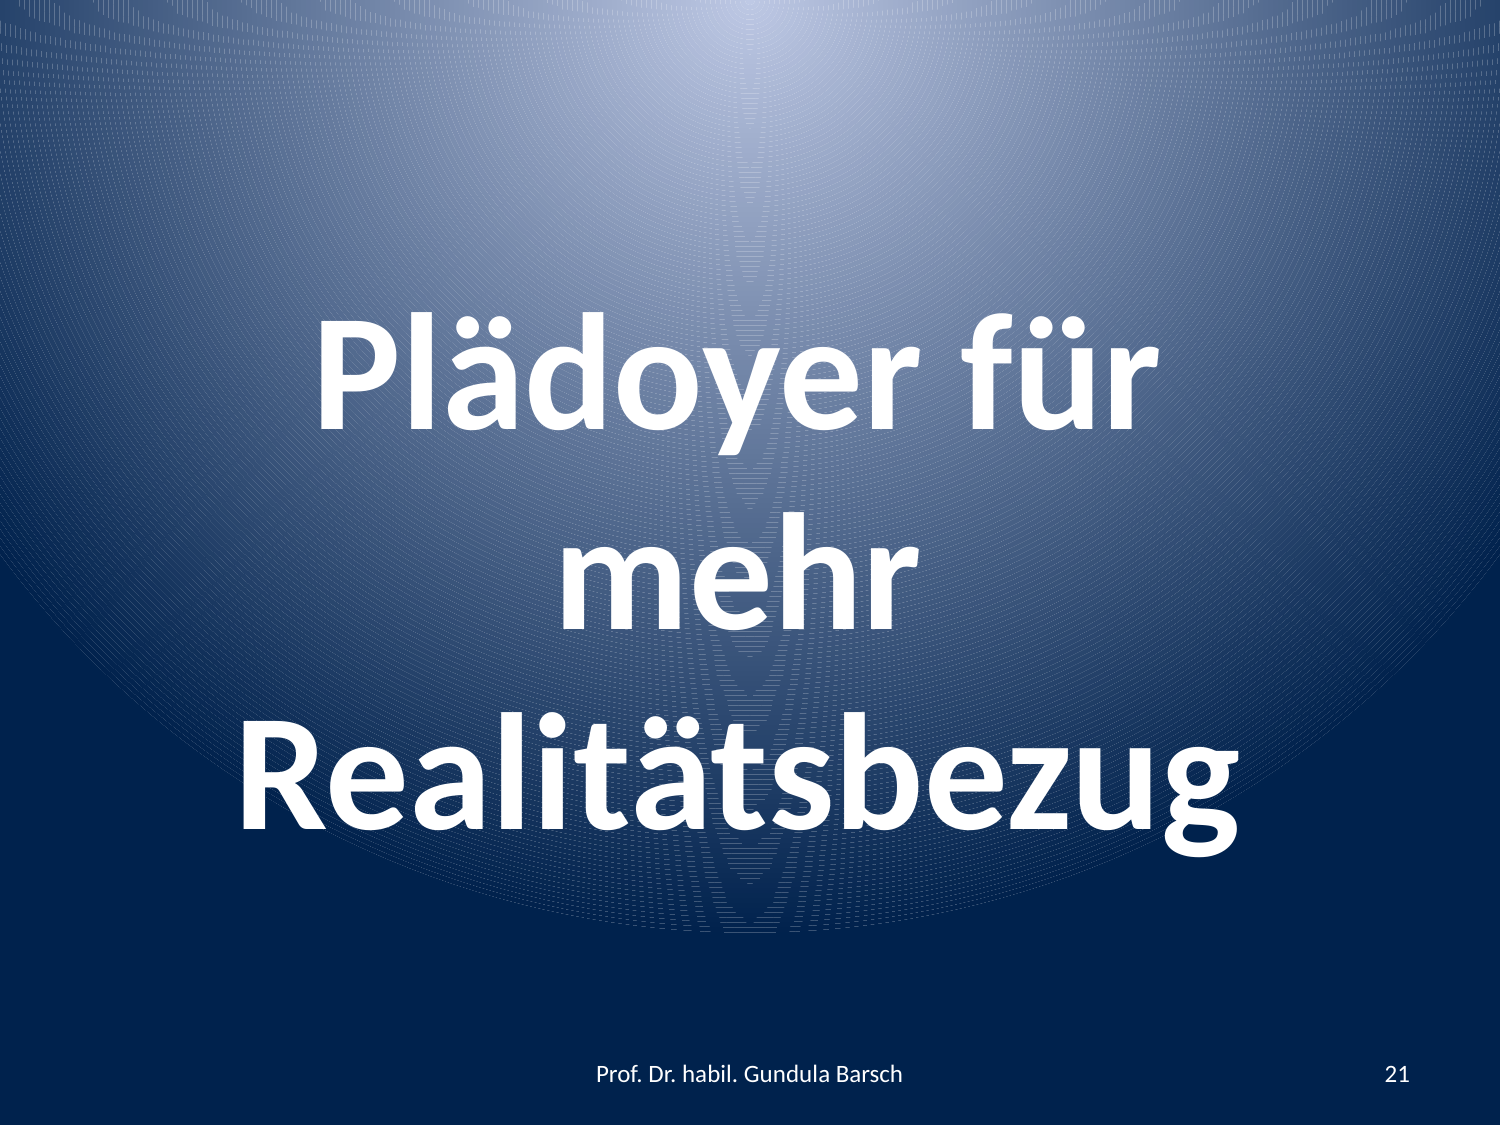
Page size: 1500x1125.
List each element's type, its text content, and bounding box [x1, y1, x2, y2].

footer Prof. Dr. habil. Gundula Barsch [512, 1042, 988, 1103]
title Plädoyer für mehr Realitätsbezug [100, 243, 1376, 882]
slide_number 21 [1074, 1042, 1425, 1103]
